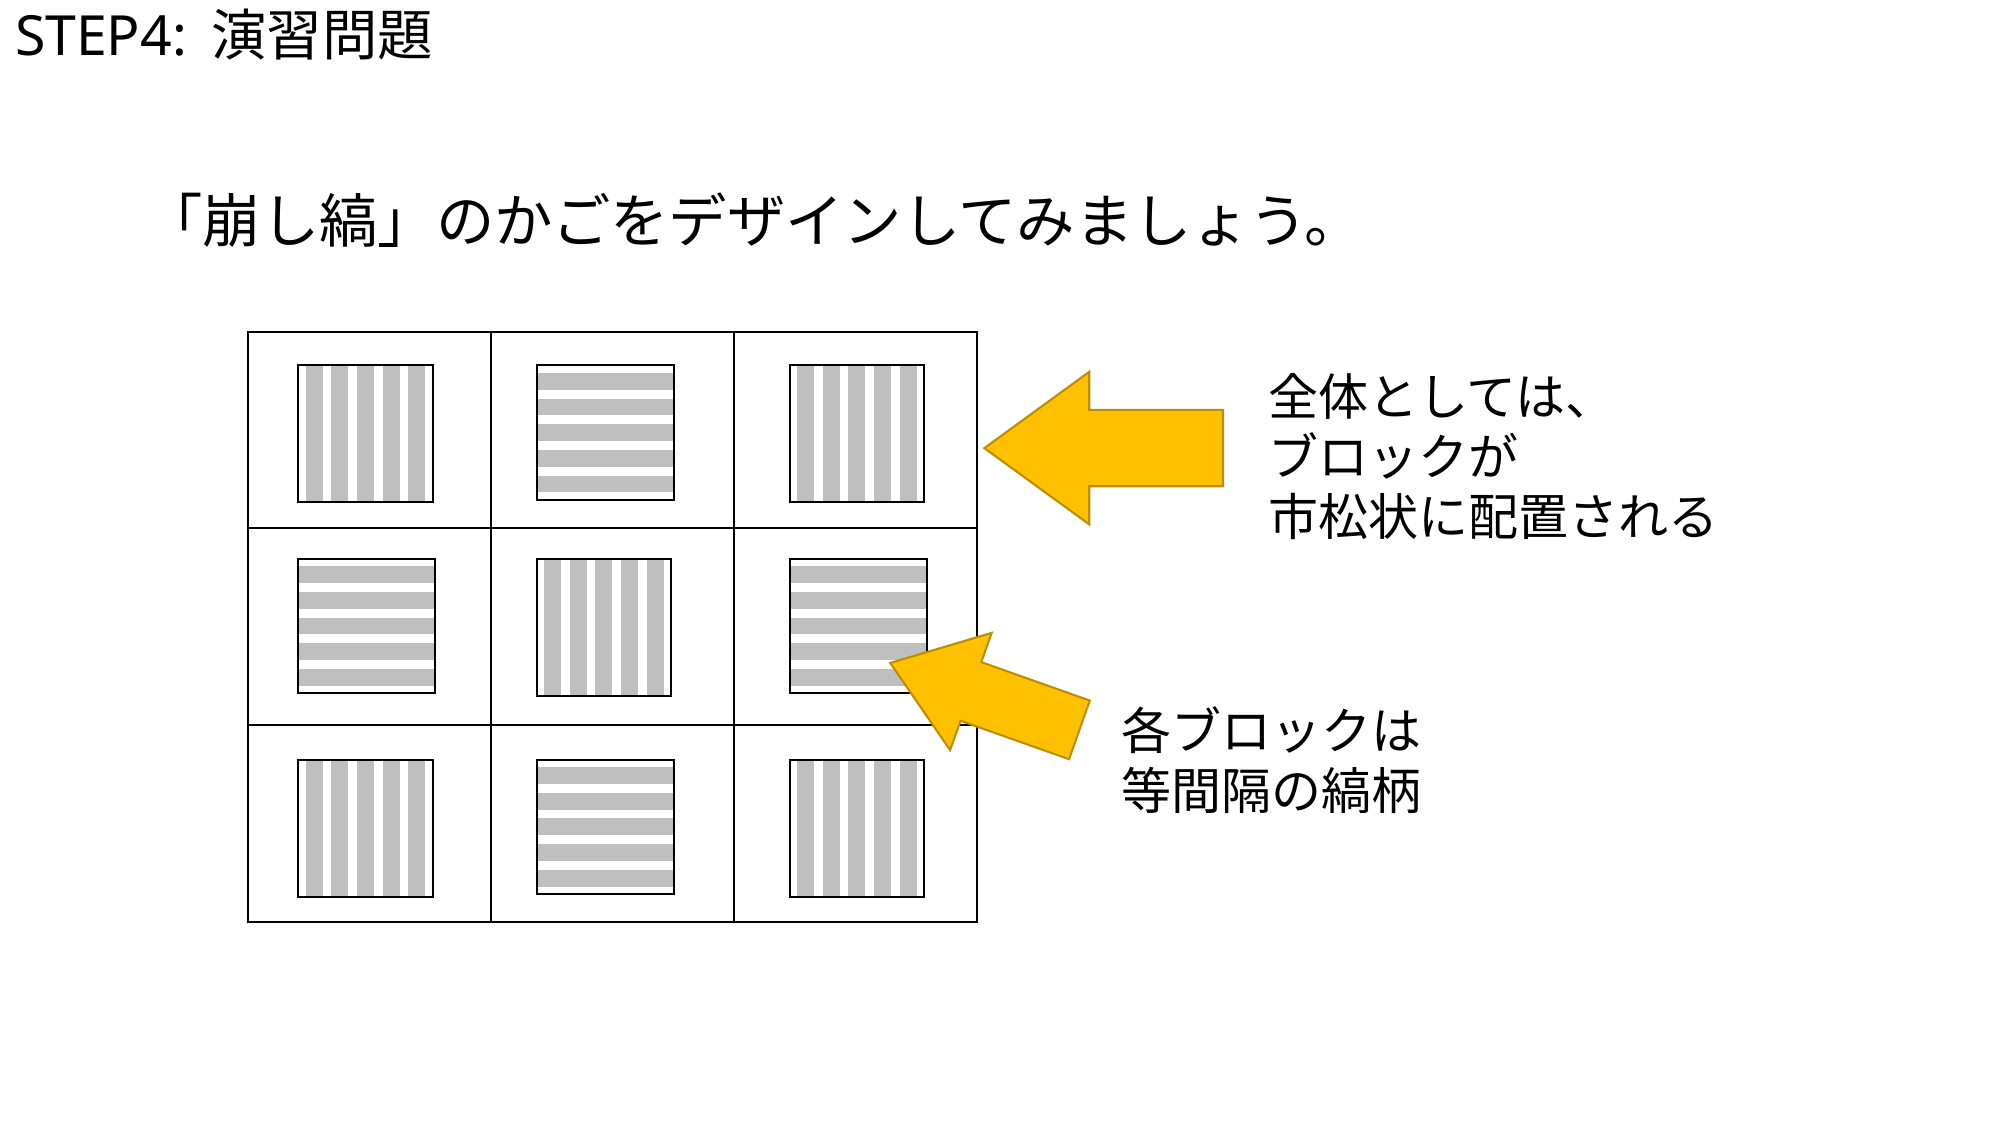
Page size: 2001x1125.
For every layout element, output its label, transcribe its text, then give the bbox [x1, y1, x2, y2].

list 「崩し縞」のかごをデザインしてみましょう。 [129, 184, 1718, 899]
title STEP4: 演習問題 [0, 0, 1725, 76]
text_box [247, 331, 1725, 922]
